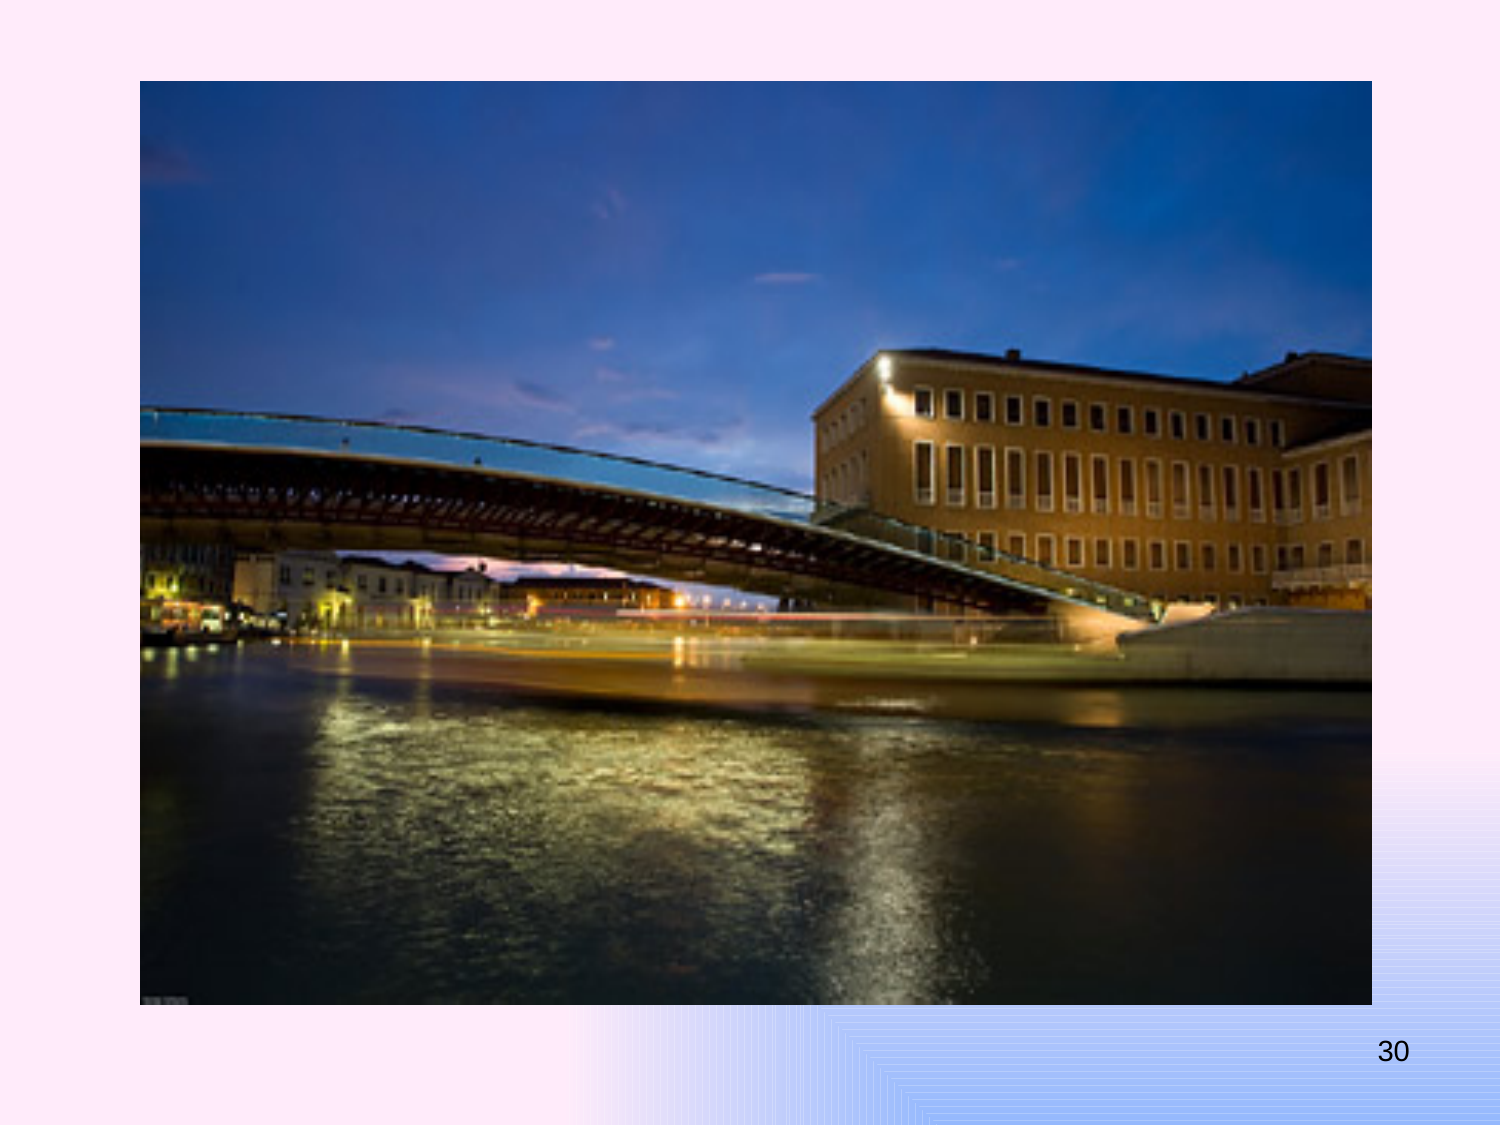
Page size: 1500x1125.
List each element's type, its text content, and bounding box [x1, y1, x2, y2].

slide_number 30 [1074, 1024, 1426, 1103]
picture [140, 81, 1372, 1006]
